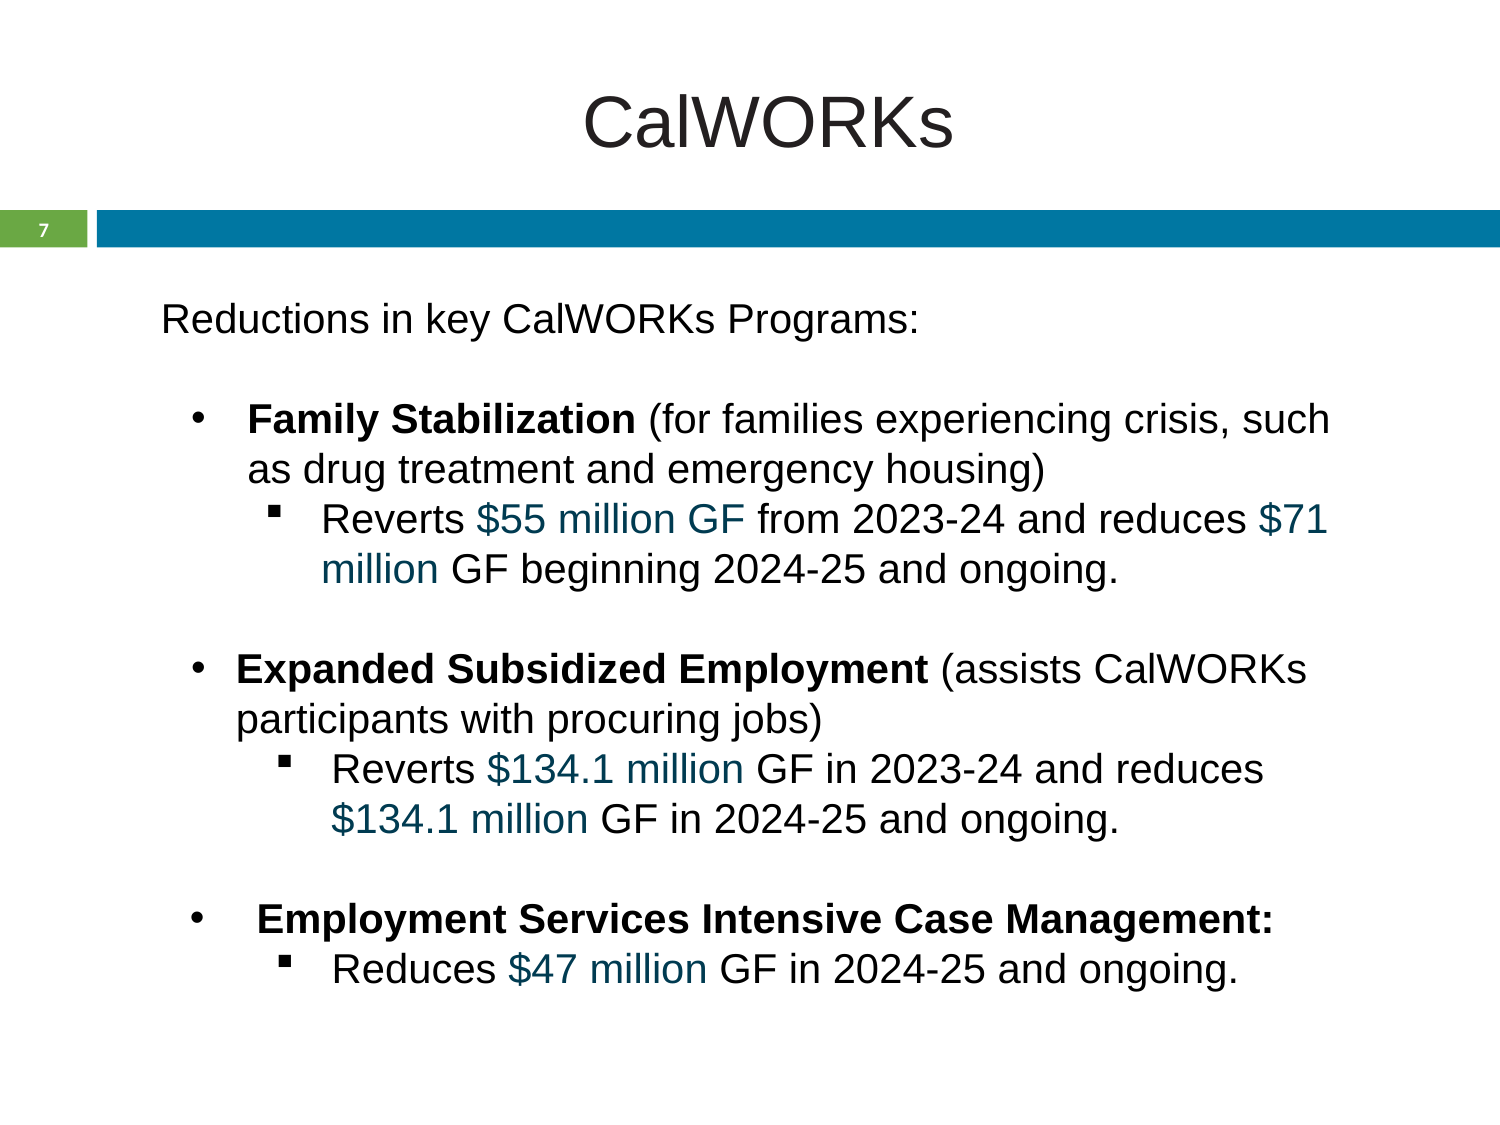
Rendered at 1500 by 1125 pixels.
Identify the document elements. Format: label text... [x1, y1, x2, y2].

text_box Reductions in key CalWORKs Programs: Family Stabilization (for families experiencing crisis, such as drug treatment and emergency housing) Reverts $55 million GF from 2023-24 and reduces $71 million GF beginning 2024-25 and ongoing. Expanded Subsidized Employment (assists CalWORKs participants with procuring jobs) Reverts $134.1 million GF in 2023-24 and reduces $134.1 million GF in 2024-25 and ongoing. Employment Services Intensive Case Management: Reduces $47 million GF in 2024-25 and ongoing. [99, 284, 1387, 1050]
slide_number 7 [0, 208, 88, 249]
title CalWORKs [99, 37, 1438, 200]
